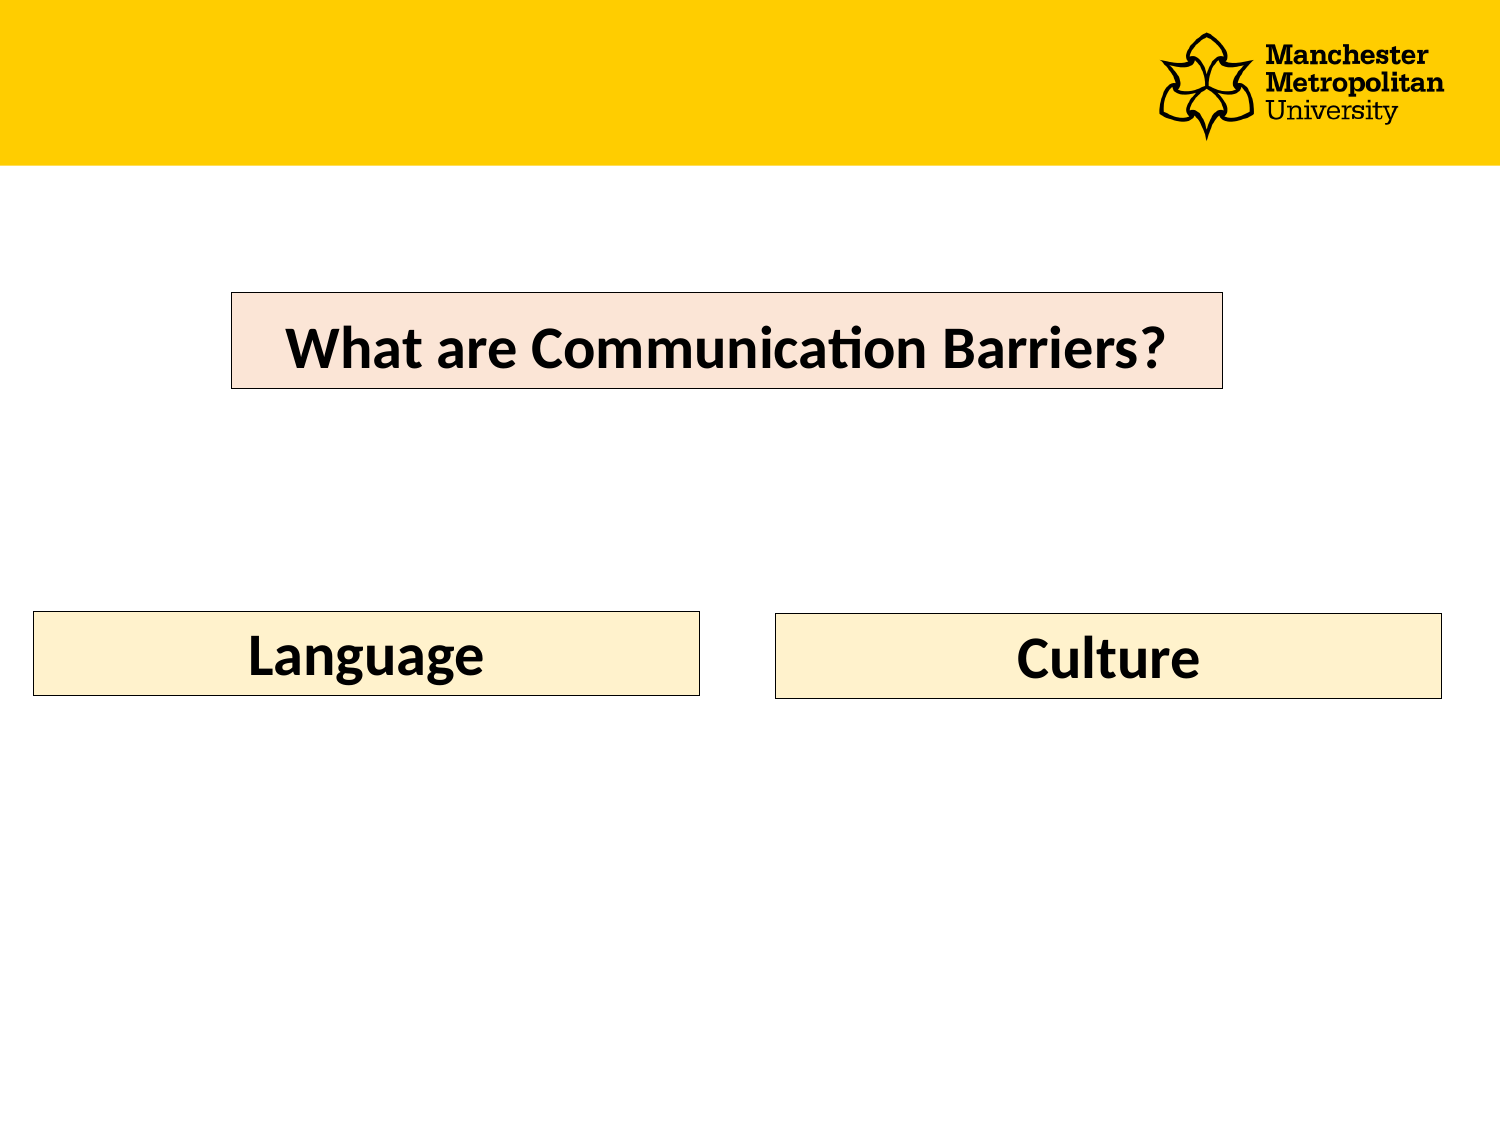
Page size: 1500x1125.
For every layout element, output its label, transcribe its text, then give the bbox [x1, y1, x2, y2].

picture [1094, 0, 1500, 229]
title What are Communication Barriers? [231, 292, 1223, 389]
text_box Culture [775, 613, 1442, 699]
text_box Language [33, 611, 700, 696]
